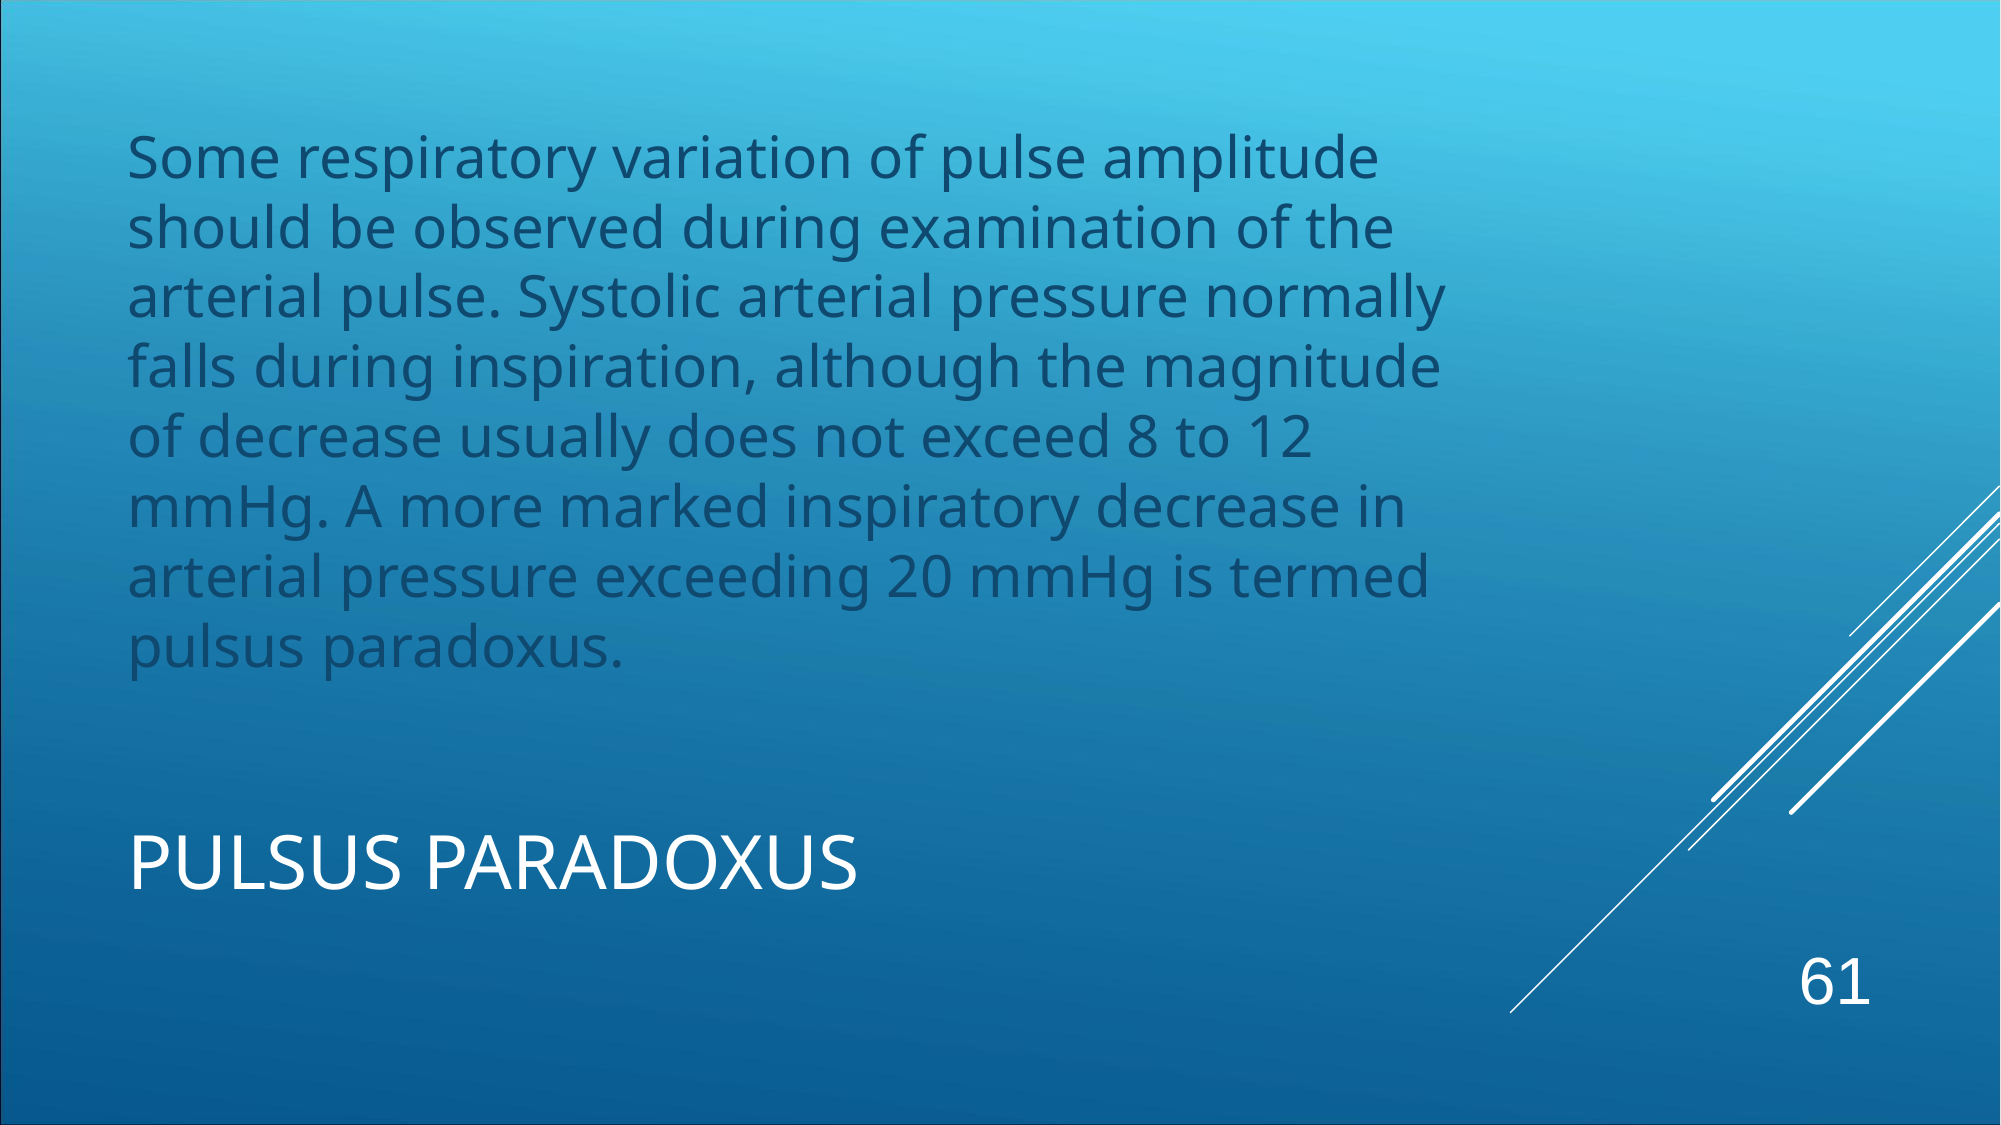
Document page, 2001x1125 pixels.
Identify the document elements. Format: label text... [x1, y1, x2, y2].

slide_number 61 [1700, 915, 1888, 1025]
list Some respiratory variation of pulse amplitude should be observed during examination of the arterial pulse. Systolic arterial pressure normally falls during inspiration, although the magnitude of decrease usually does not exceed 8 to 12 mmHg. A more marked inspiratory decrease in arterial pressure exceeding 20 mmHg is termed pulsus paradoxus. [111, 112, 1513, 706]
title PULSUS PARADOXUS [112, 736, 1513, 984]
picture [0, 0, 2001, 1125]
